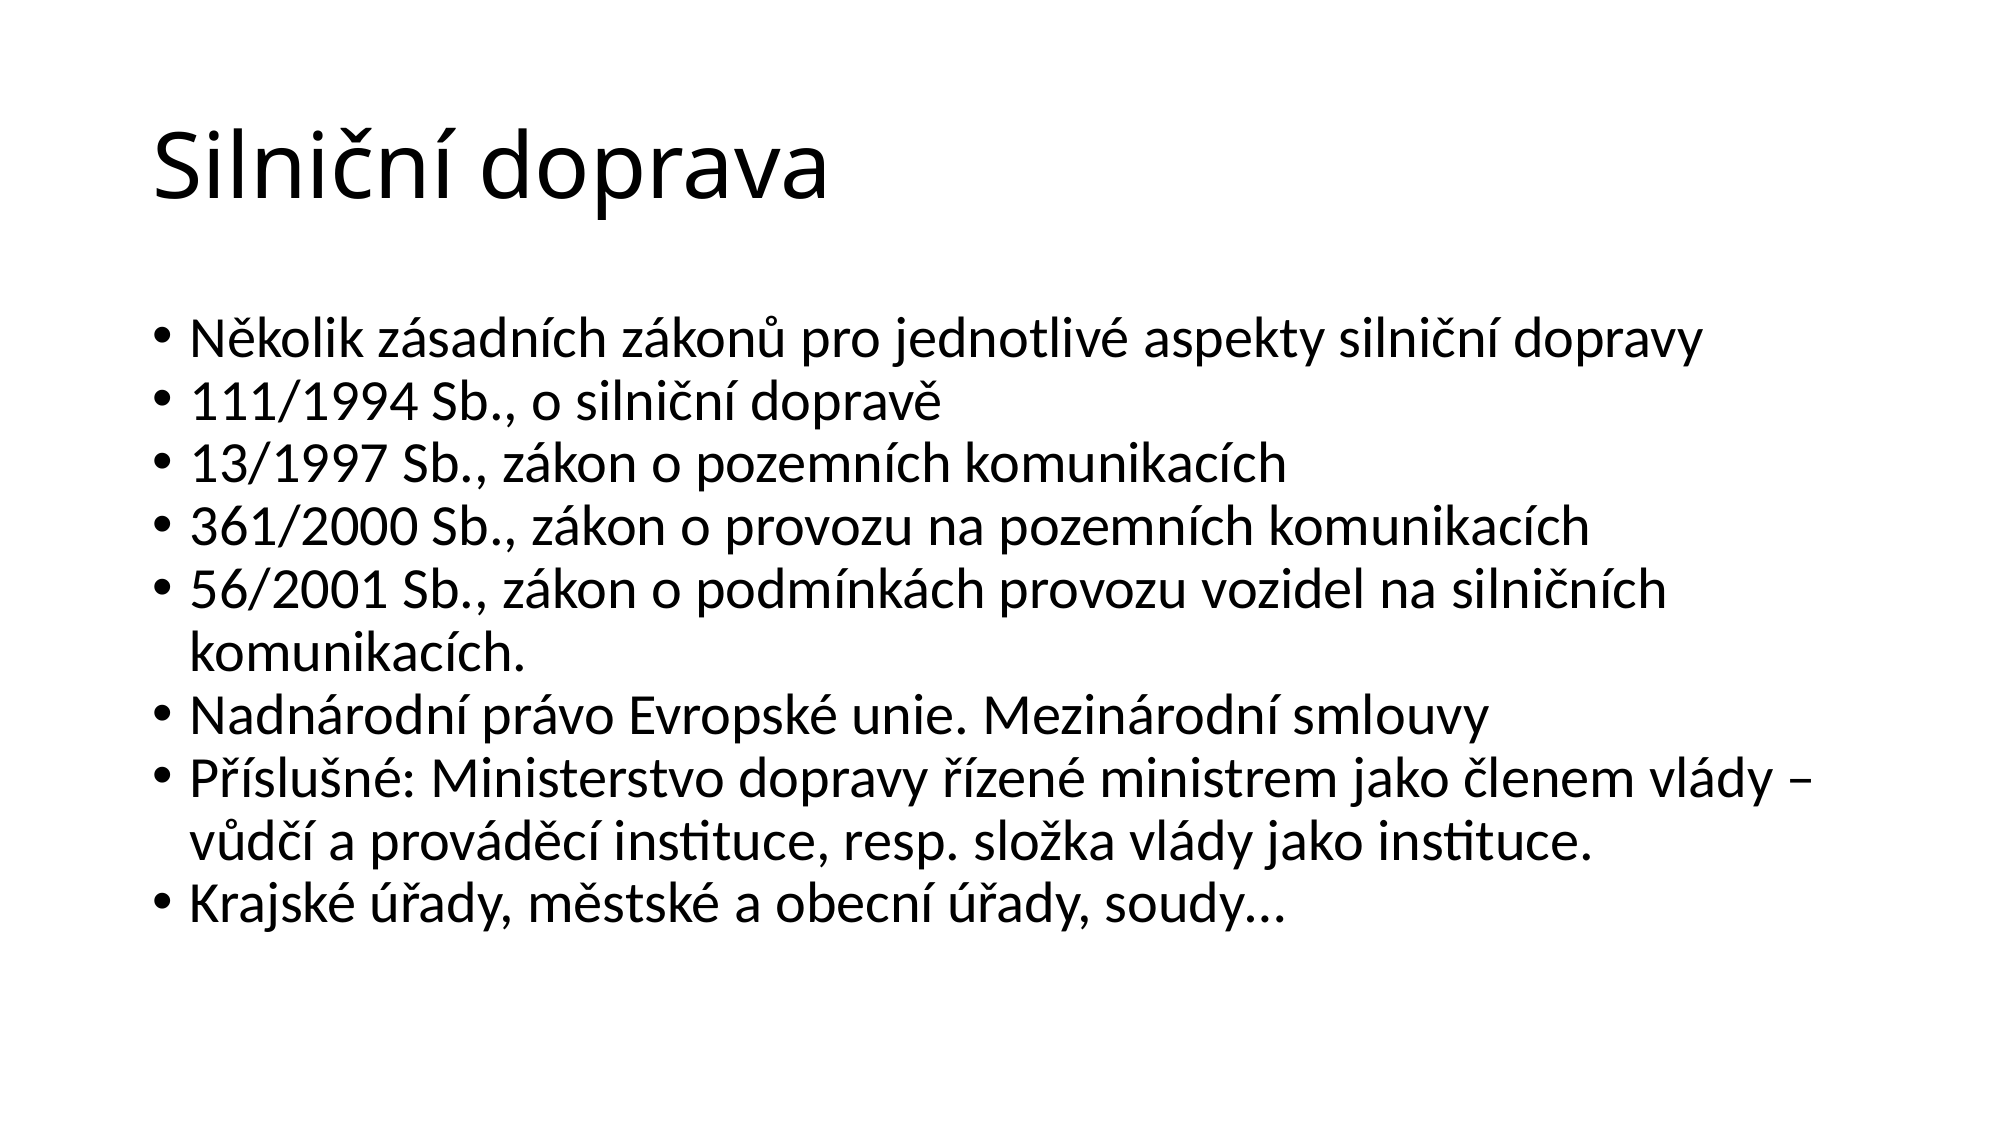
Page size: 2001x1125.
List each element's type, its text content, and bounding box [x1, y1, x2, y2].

title Silniční doprava [137, 59, 1863, 278]
list Několik zásadních zákonů pro jednotlivé aspekty silniční dopravy 111/1994 Sb., o silniční dopravě 13/1997 Sb., zákon o pozemních komunikacích 361/2000 Sb., zákon o provozu na pozemních komunikacích 56/2001 Sb., zákon o podmínkách provozu vozidel na silničních komunikacích. Nadnárodní právo Evropské unie. Mezinárodní smlouvy Příslušné: Ministerstvo dopravy řízené ministrem jako členem vlády – vůdčí a prováděcí instituce, resp. složka vlády jako instituce. Krajské úřady, městské a obecní úřady, soudy… [137, 299, 1863, 1014]
